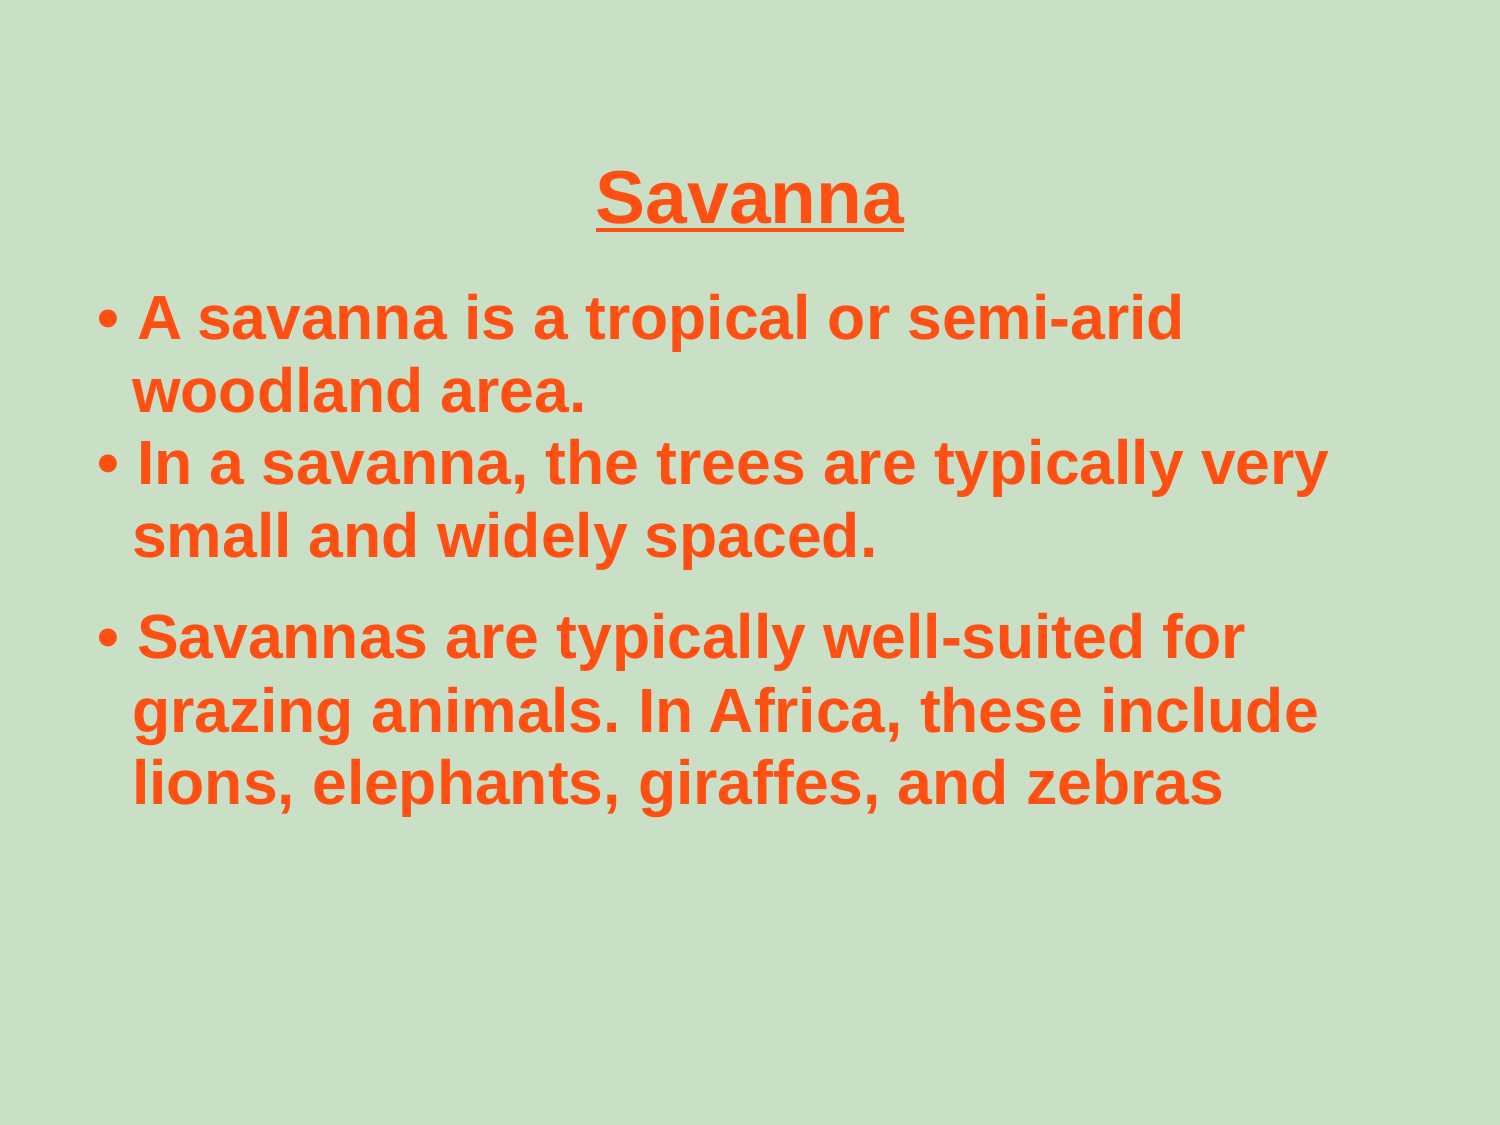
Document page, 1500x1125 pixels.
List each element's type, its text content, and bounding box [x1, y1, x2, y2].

subtitle • A savanna is a tropical or semi-arid woodland area. • In a savanna, the trees are typically very small and widely spaced. • Savannas are typically well-suited for grazing animals. In Africa, these include lions, elephants, giraffes, and zebras [82, 269, 1423, 1007]
title Savanna [112, 50, 1388, 269]
